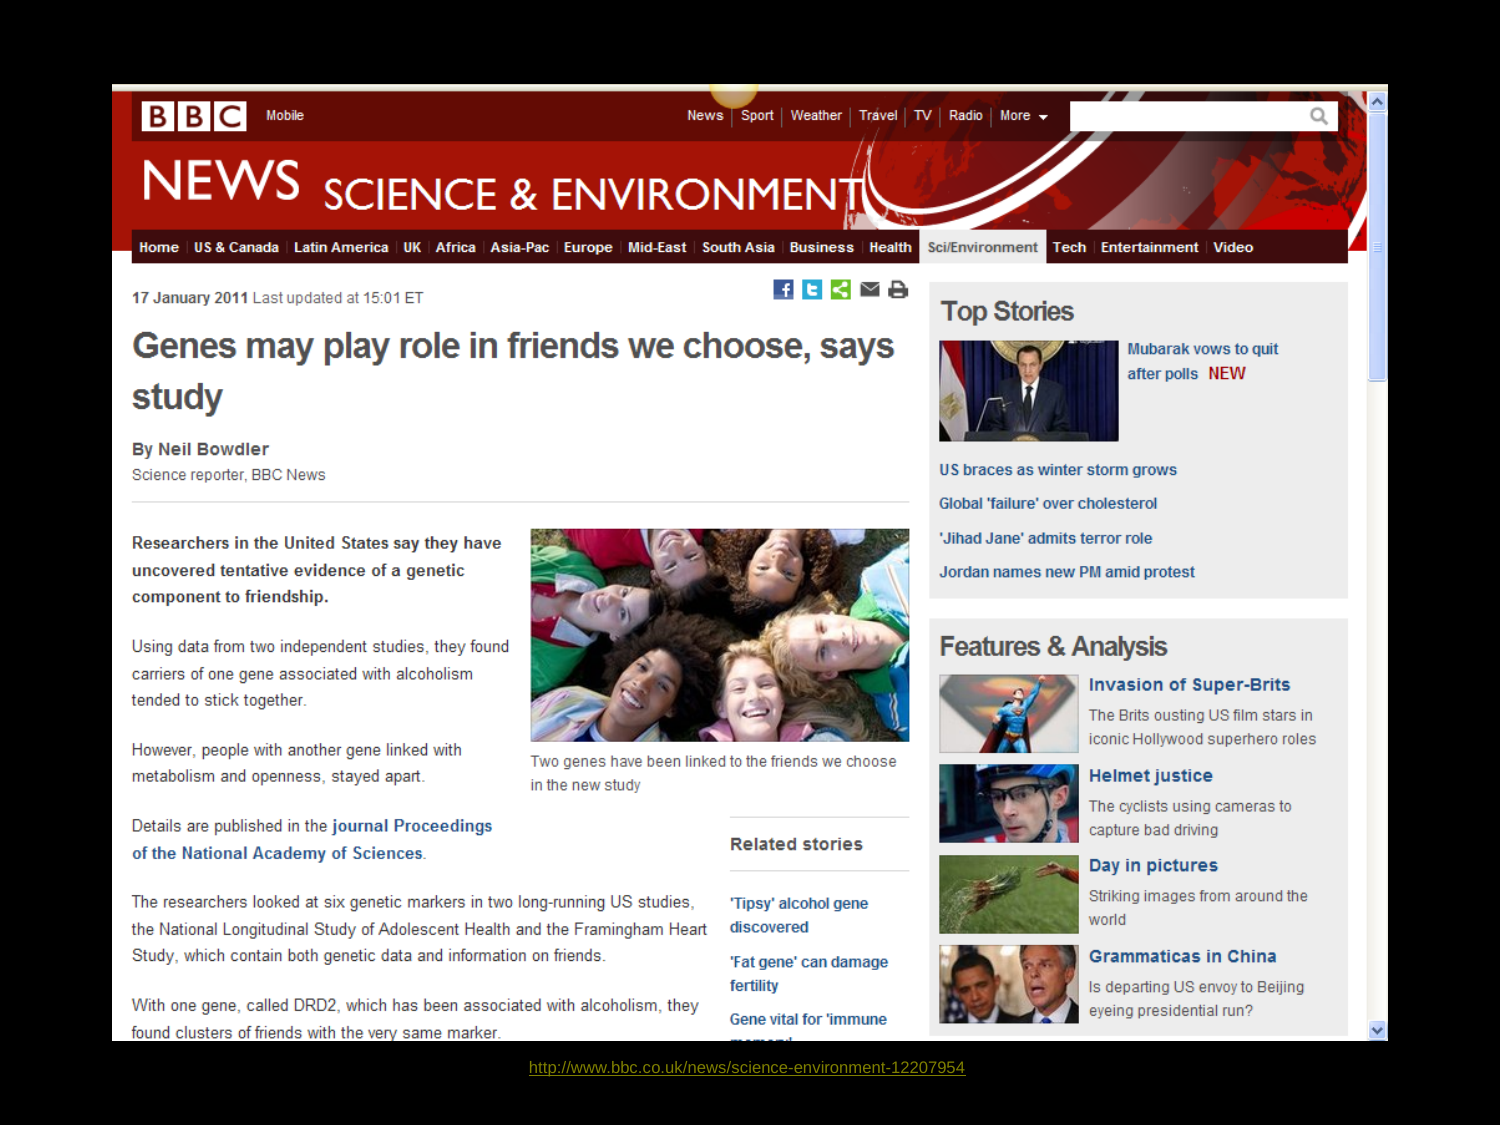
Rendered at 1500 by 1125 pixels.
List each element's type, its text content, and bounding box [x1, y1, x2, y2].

picture [112, 84, 1388, 1041]
text_box http://www.bbc.co.uk/news/science-environment-12207954 [514, 1050, 981, 1085]
